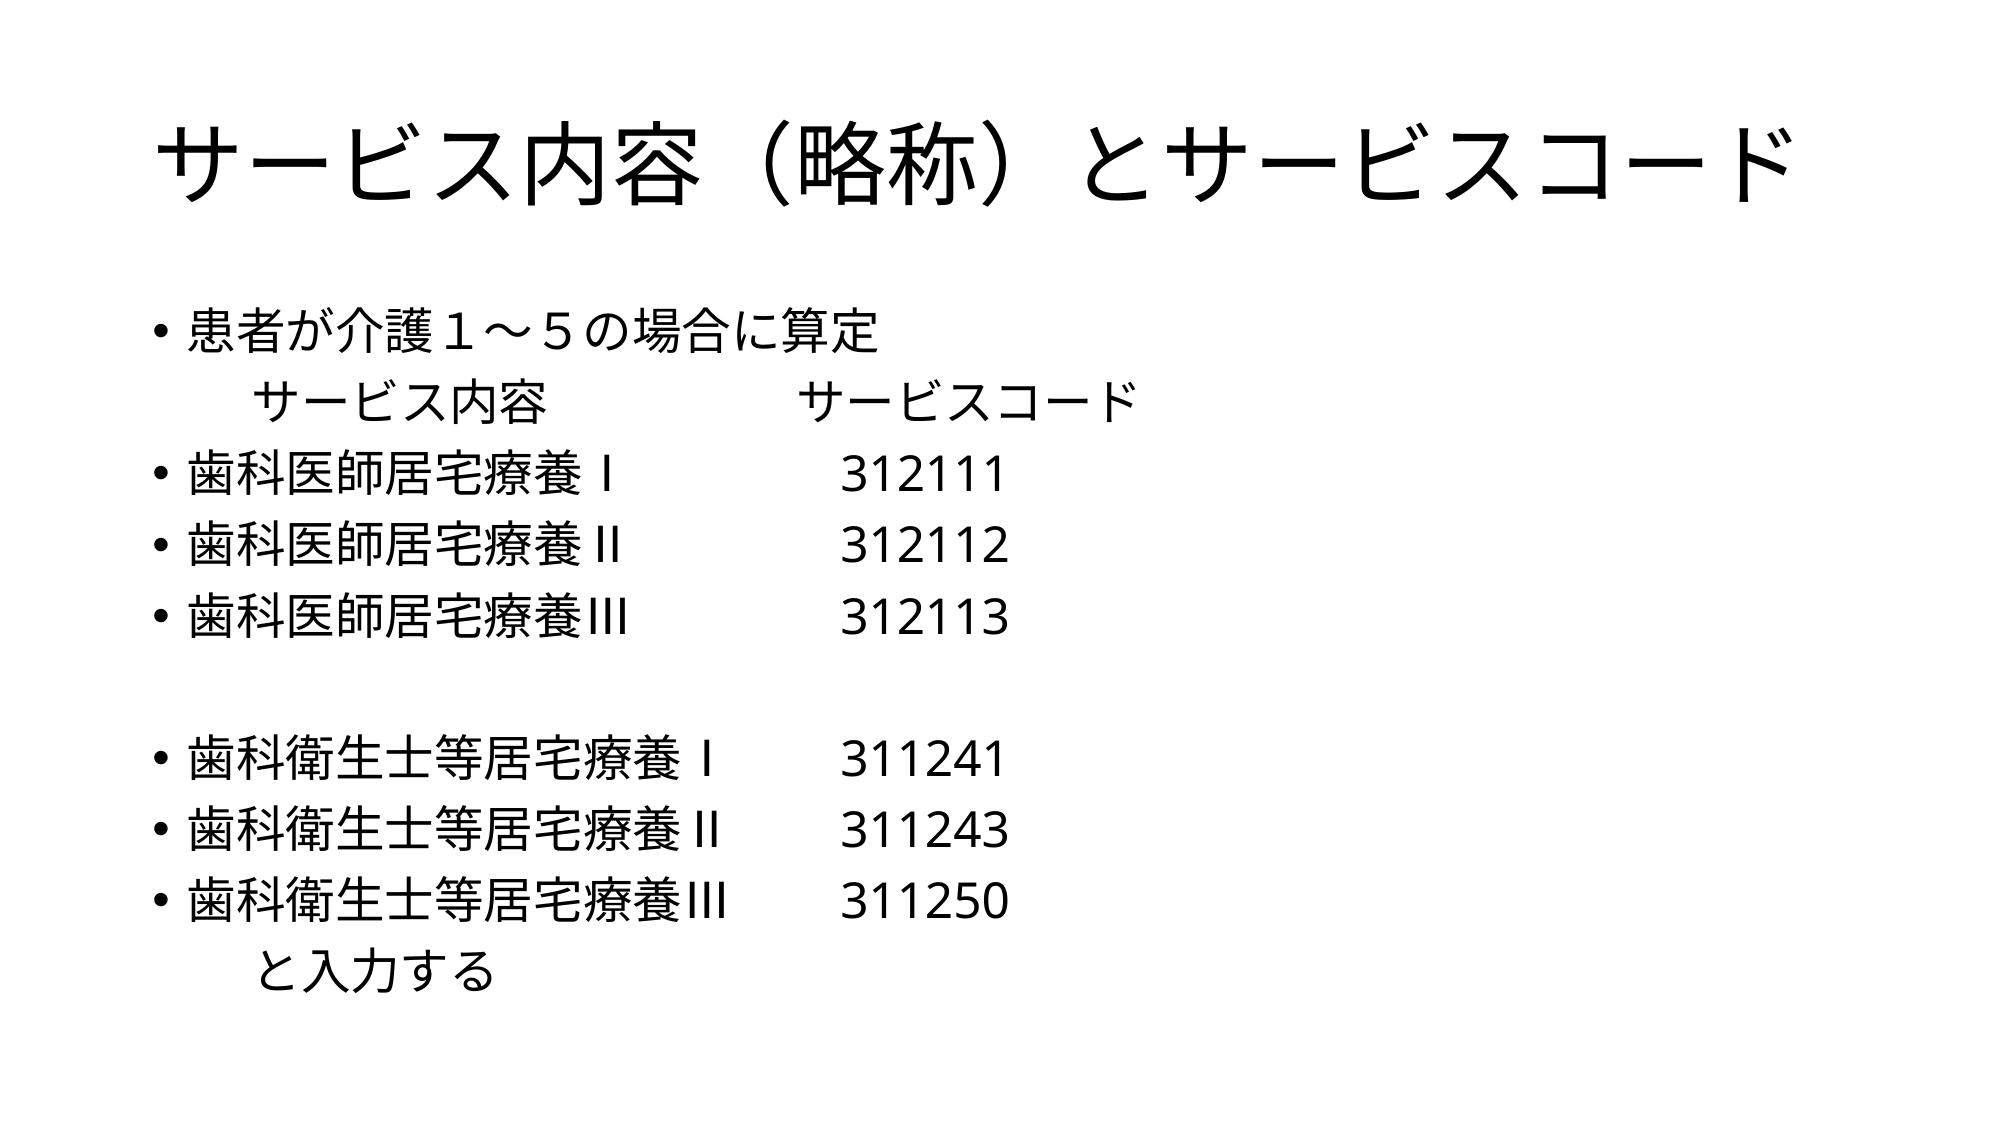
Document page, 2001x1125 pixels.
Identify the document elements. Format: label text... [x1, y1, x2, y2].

title サービス内容（略称）とサービスコード [137, 59, 1863, 278]
list 患者が介護１～５の場合に算定 サービス内容 サービスコード 歯科医師居宅療養Ⅰ 312111 歯科医師居宅療養Ⅱ 312112 歯科医師居宅療養Ⅲ 312113 歯科衛生士等居宅療養Ⅰ 311241 歯科衛生士等居宅療養Ⅱ 311243 歯科衛生士等居宅療養Ⅲ 311250 と入力する [137, 299, 1863, 1014]
